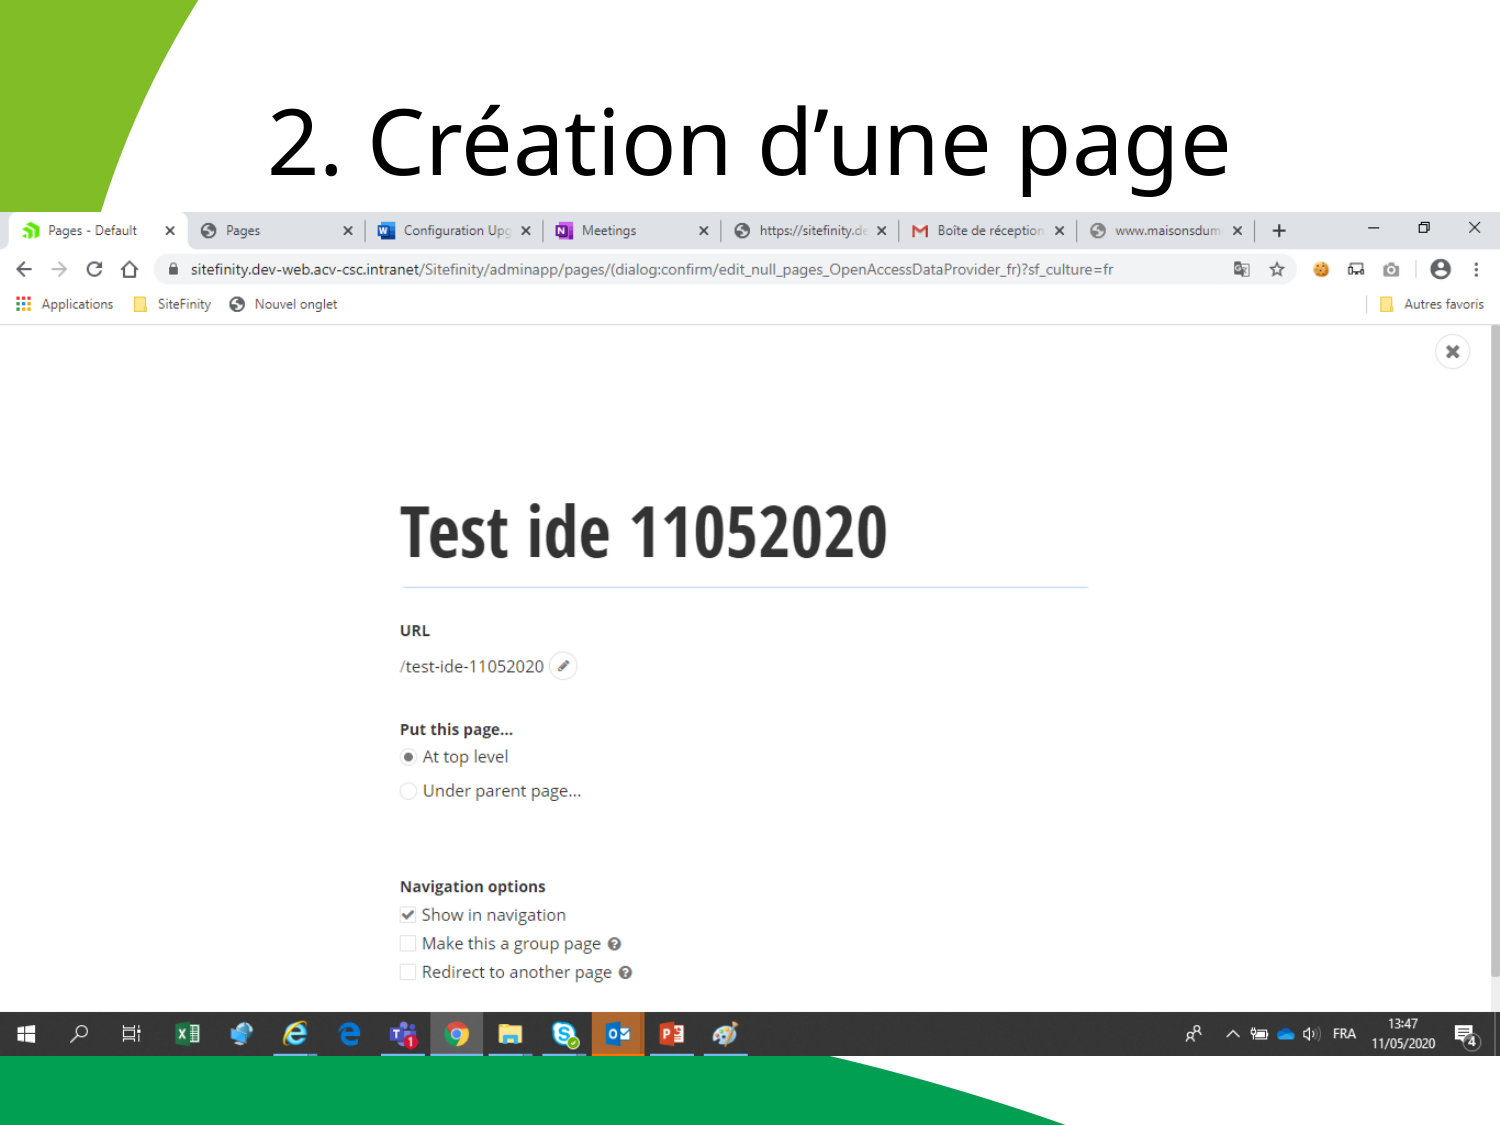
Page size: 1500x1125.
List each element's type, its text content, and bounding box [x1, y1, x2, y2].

picture [0, 0, 1500, 1125]
title 2. Création d’une page [75, 45, 1425, 210]
